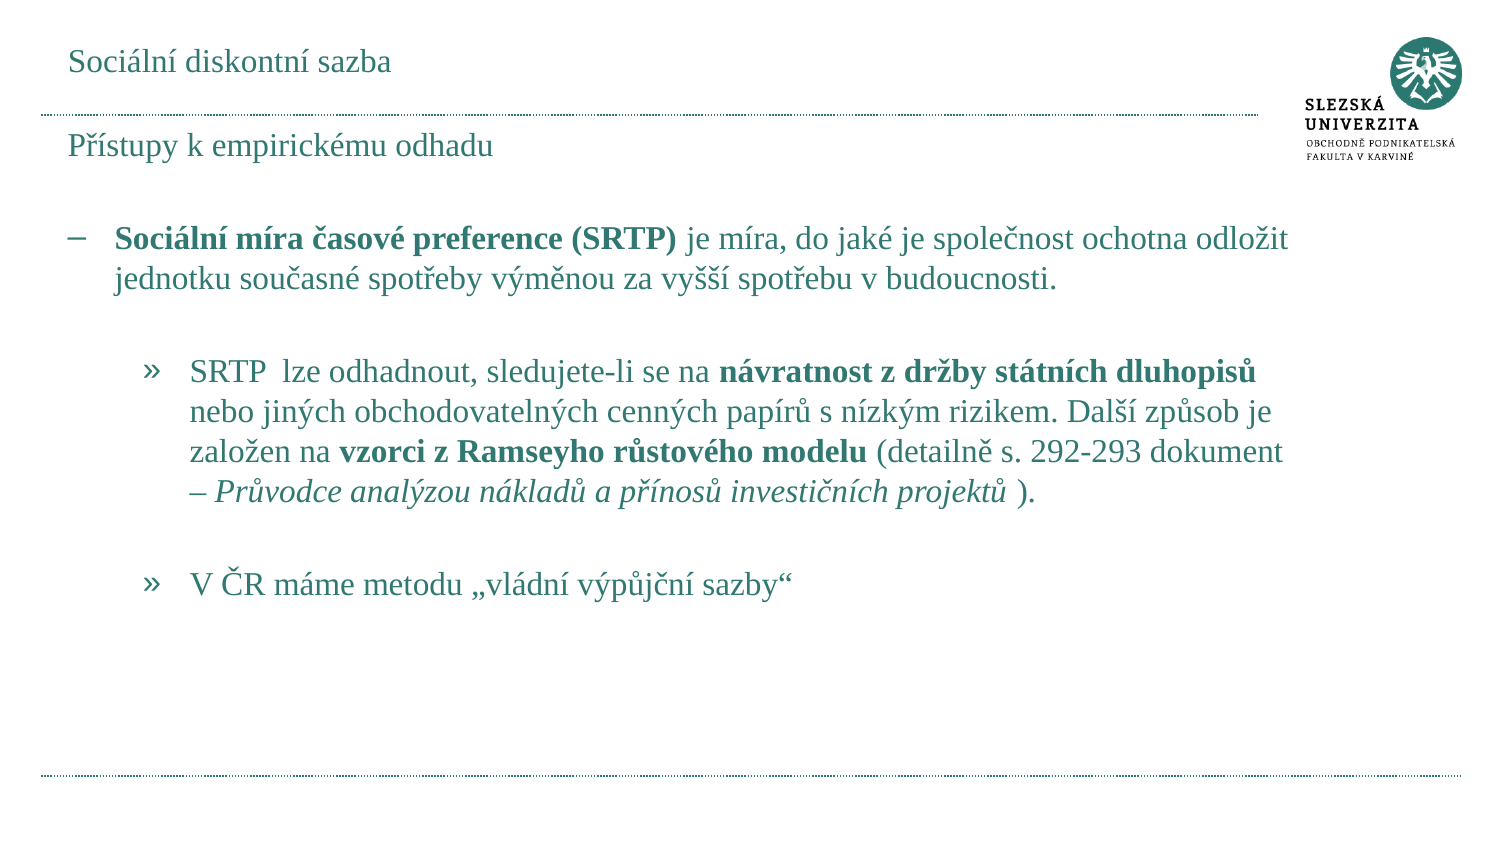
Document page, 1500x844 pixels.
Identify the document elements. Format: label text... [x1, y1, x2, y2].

text_box Přístupy k empirickému odhadu Sociální míra časové preference (SRTP) je míra, do jaké je společnost ochotna odložit jednotku současné spotřeby výměnou za vyšší spotřebu v budoucnosti. SRTP lze odhadnout, sledujete-li se na návratnost z držby státních dluhopisů nebo jiných obchodovatelných cenných papírů s nízkým rizikem. Další způsob je založen na vzorci z Ramseyho růstového modelu (detailně s. 292-293 dokument – Průvodce analýzou nákladů a přínosů investičních projektů ). V ČR máme metodu „vládní výpůjční sazby“ [53, 115, 1317, 824]
picture [1317, 37, 1462, 160]
title Sociální diskontní sazba [53, 32, 1376, 116]
